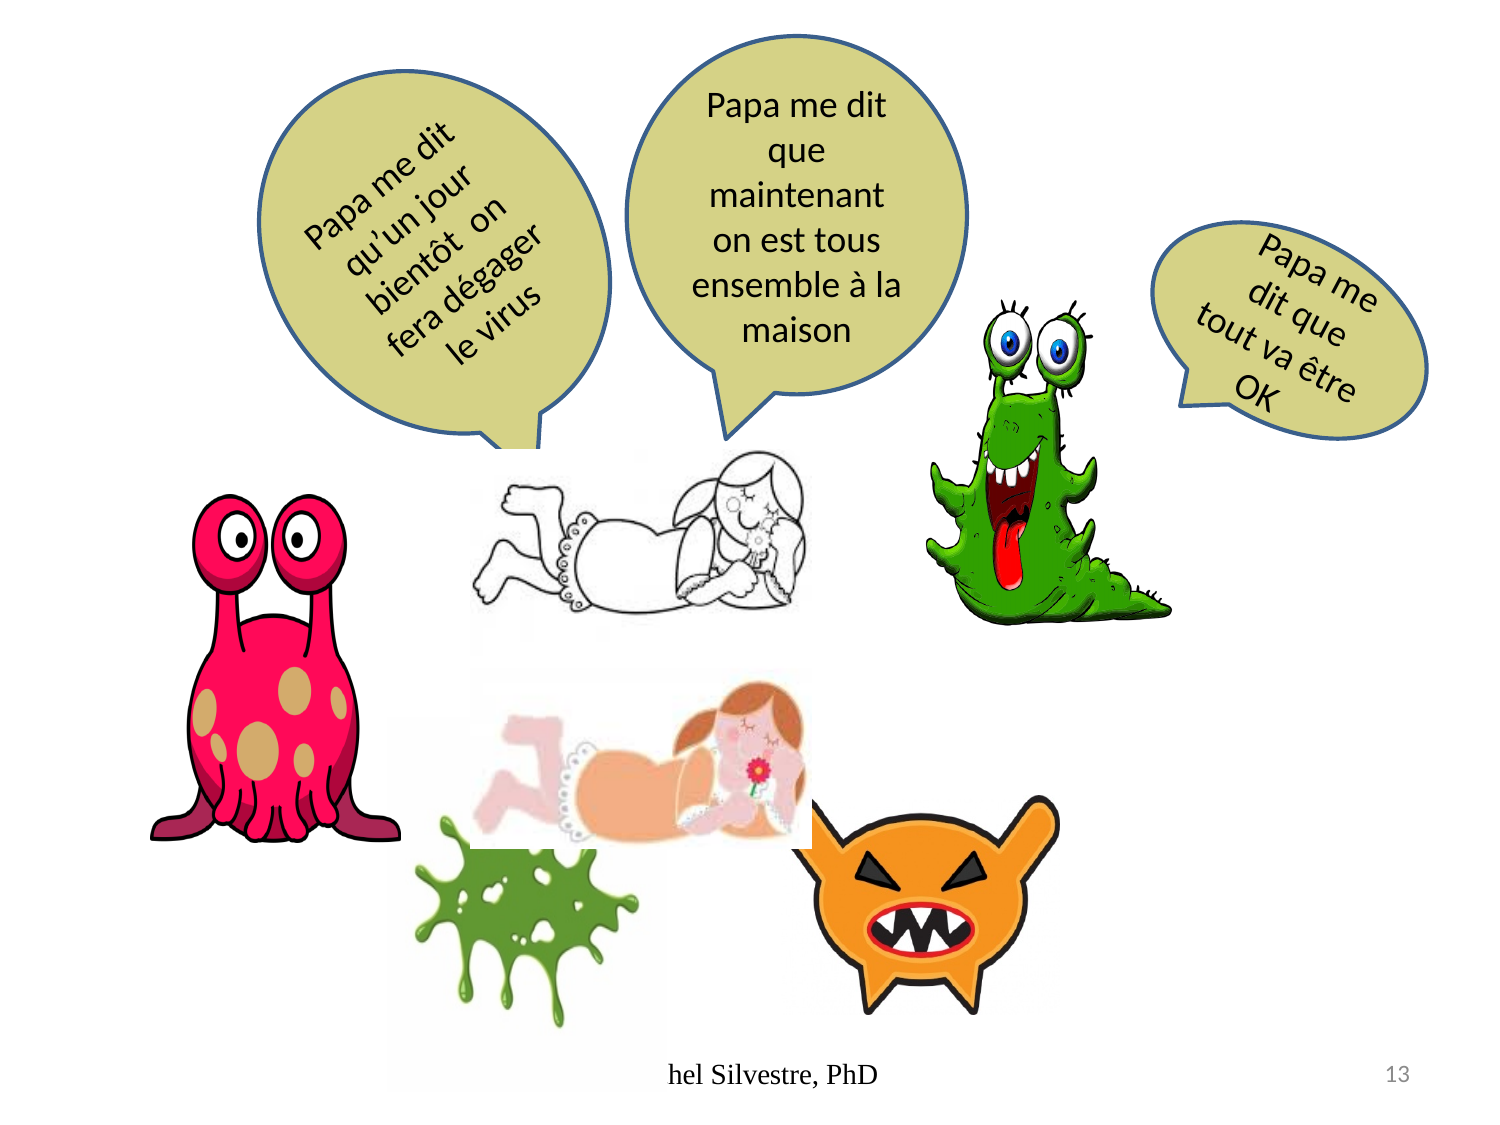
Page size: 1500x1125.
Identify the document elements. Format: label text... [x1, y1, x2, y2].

picture [908, 282, 1179, 644]
text_box Papa me dit que maintenant on est tous ensemble à la maison [624, 33, 970, 442]
text_box Papa me dit qu’un jour bientôt on fera dégager le virus [256, 69, 613, 448]
picture [150, 449, 1060, 1101]
footer Michel Silvestre, PhD [670, 1042, 988, 1103]
slide_number 13 [1074, 1042, 1425, 1103]
text_box Papa me dit que tout va être OK [1151, 220, 1429, 441]
